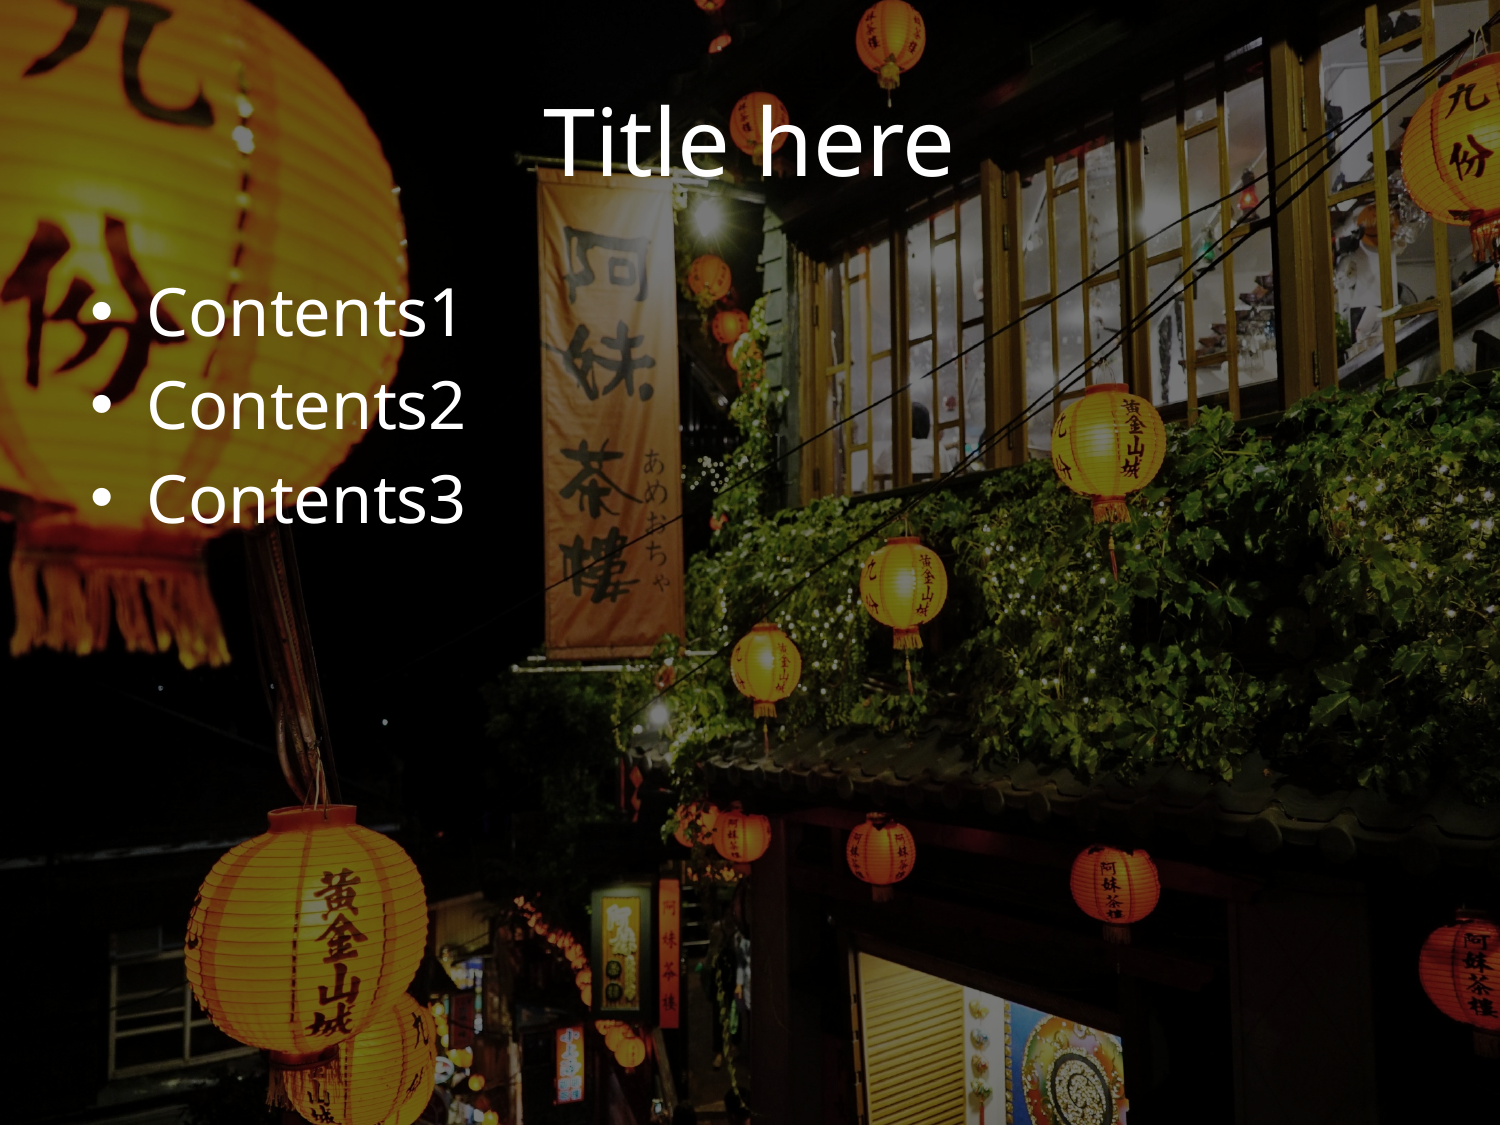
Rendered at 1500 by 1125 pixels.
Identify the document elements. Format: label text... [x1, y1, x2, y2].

title Title here [75, 45, 1425, 233]
text_box [0, 0, 1500, 1125]
list Contents1 Contents2 Contents3 [75, 262, 1425, 1005]
